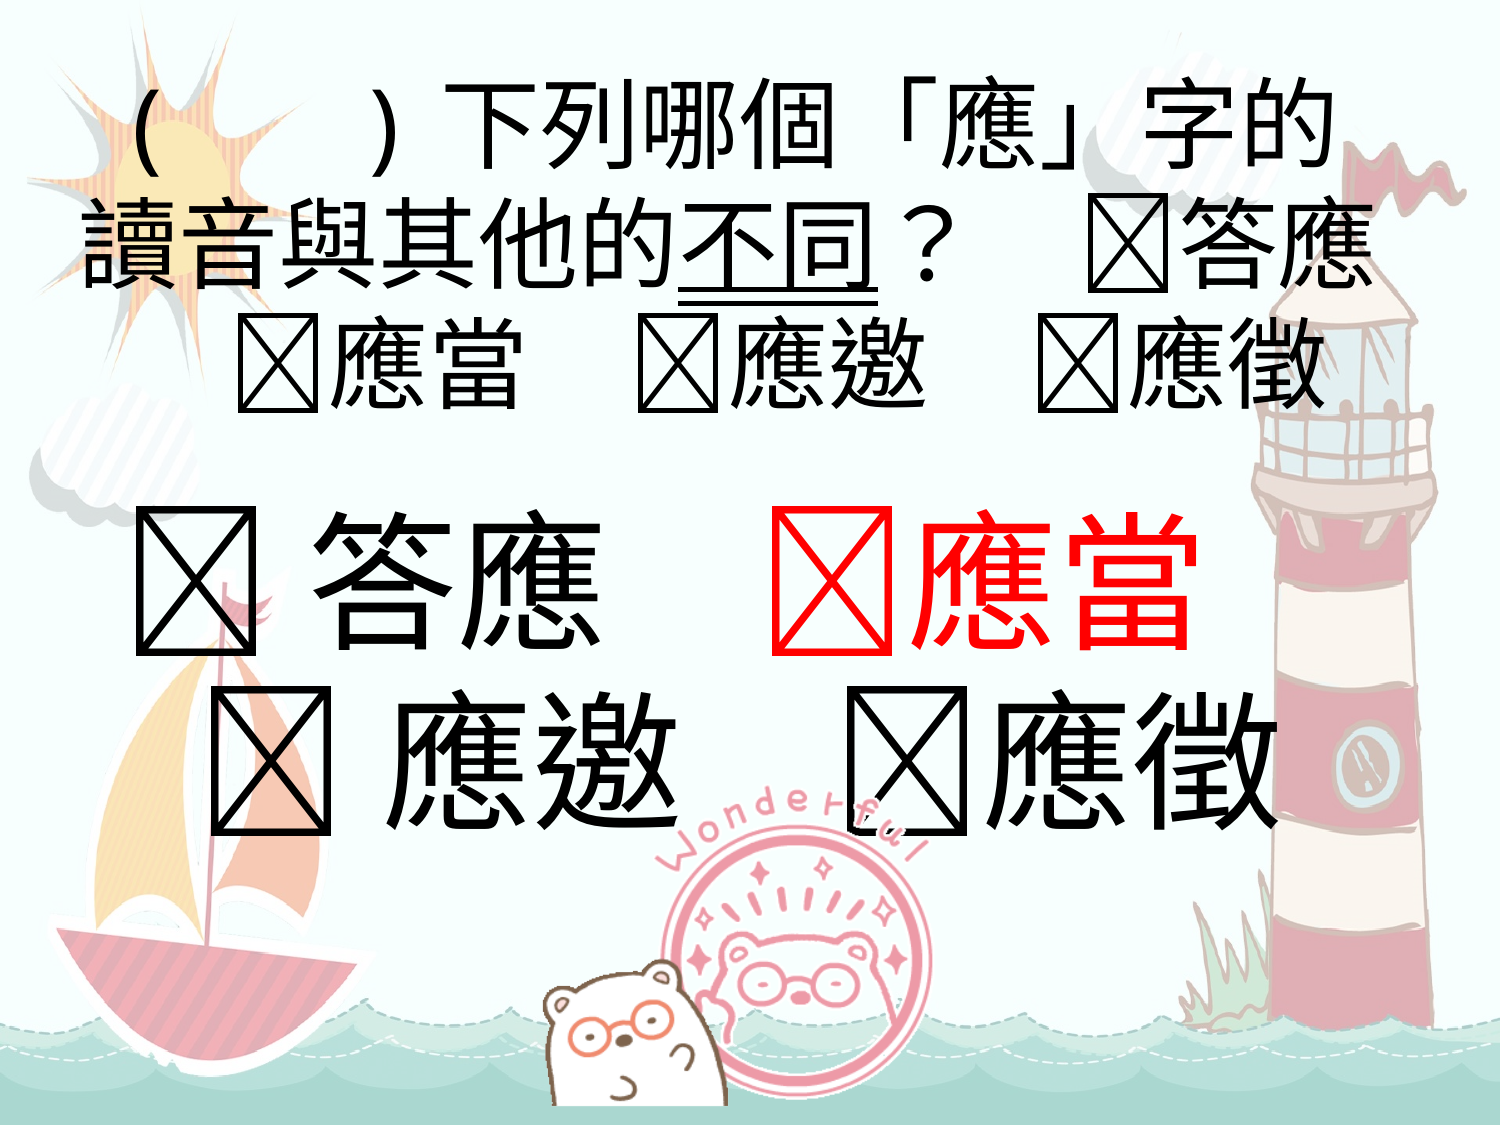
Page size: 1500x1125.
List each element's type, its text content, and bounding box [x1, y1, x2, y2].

text_box 答應 應當 應邀 應徵 [64, 456, 1415, 880]
title ( )下列哪個「應」字的讀音與其他的不同？ 答應 應當 應邀 應徵 [53, 208, 1404, 396]
picture [509, 749, 971, 1125]
